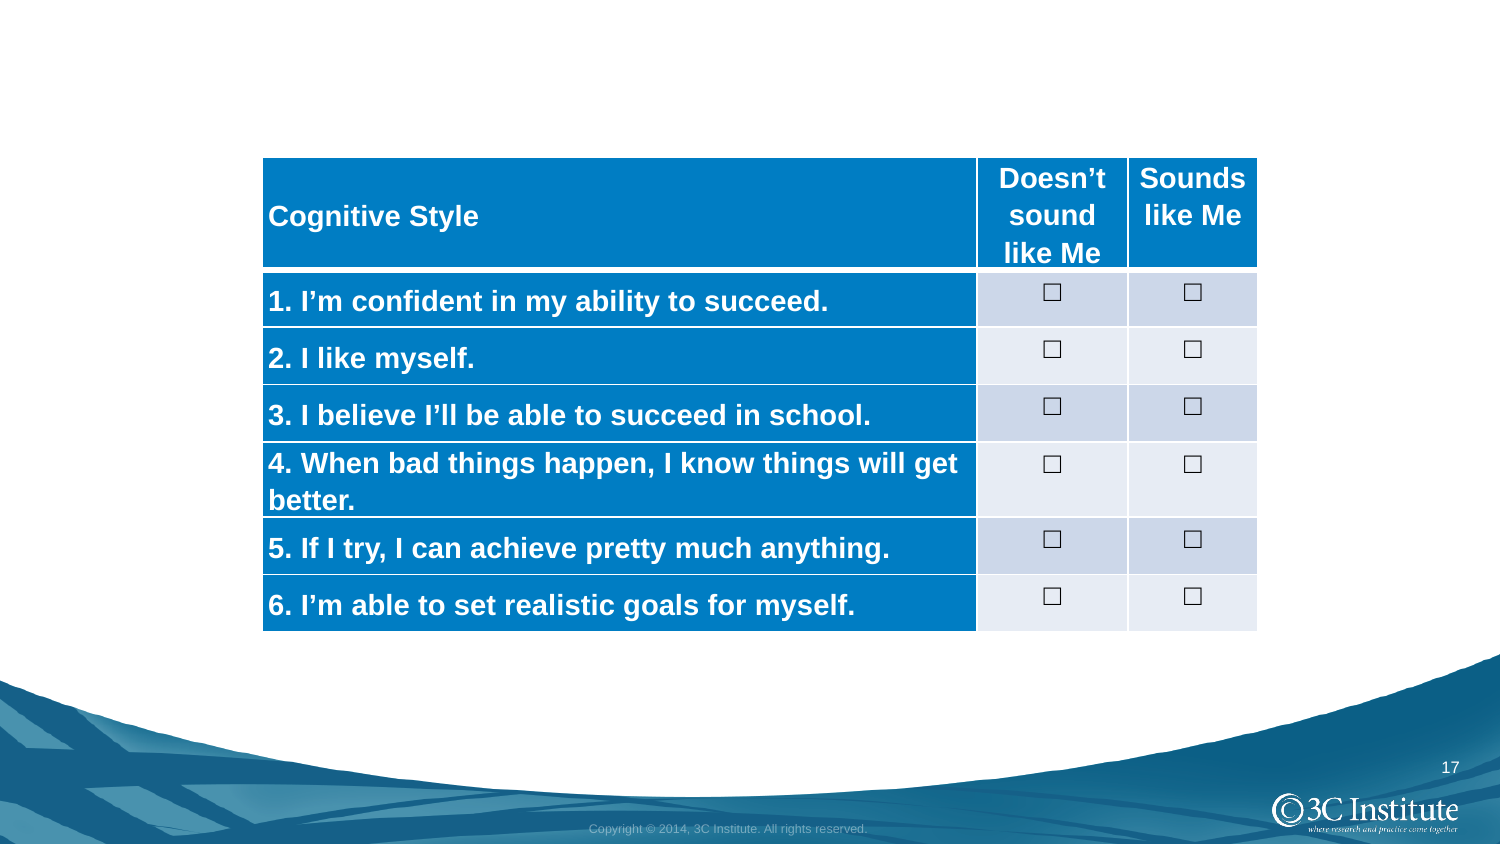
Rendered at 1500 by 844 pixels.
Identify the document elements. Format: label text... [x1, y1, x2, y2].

table_cell 4. When bad things happen, I know things will get better. [263, 443, 976, 516]
table_cell 1. I’m confident in my ability to succeed. [263, 273, 976, 326]
table_cell 6. I’m able to set realistic goals for myself. [263, 575, 976, 631]
table_cell □ [1129, 443, 1257, 516]
table_cell □ [1129, 328, 1257, 384]
table_cell □ [978, 443, 1127, 516]
table_cell 2. I like myself. [263, 328, 976, 384]
table_cell □ [1129, 575, 1257, 631]
table_cell □ [978, 575, 1127, 631]
table_cell □ [978, 273, 1127, 326]
table_cell □ [1129, 518, 1257, 574]
table_cell □ [1129, 385, 1257, 441]
table_header Doesn’t sound like Me [978, 158, 1127, 267]
table_cell 5. If I try, I can achieve pretty much anything. [263, 518, 976, 574]
table_cell □ [1129, 273, 1257, 326]
table_cell □ [978, 518, 1127, 574]
table_cell □ [978, 328, 1127, 384]
table_header Sounds like Me [1129, 158, 1257, 267]
table_cell □ [978, 385, 1127, 441]
picture [0, 650, 1500, 844]
table_header Cognitive Style [263, 158, 976, 267]
table_cell 3. I believe I’ll be able to succeed in school. [263, 385, 976, 441]
